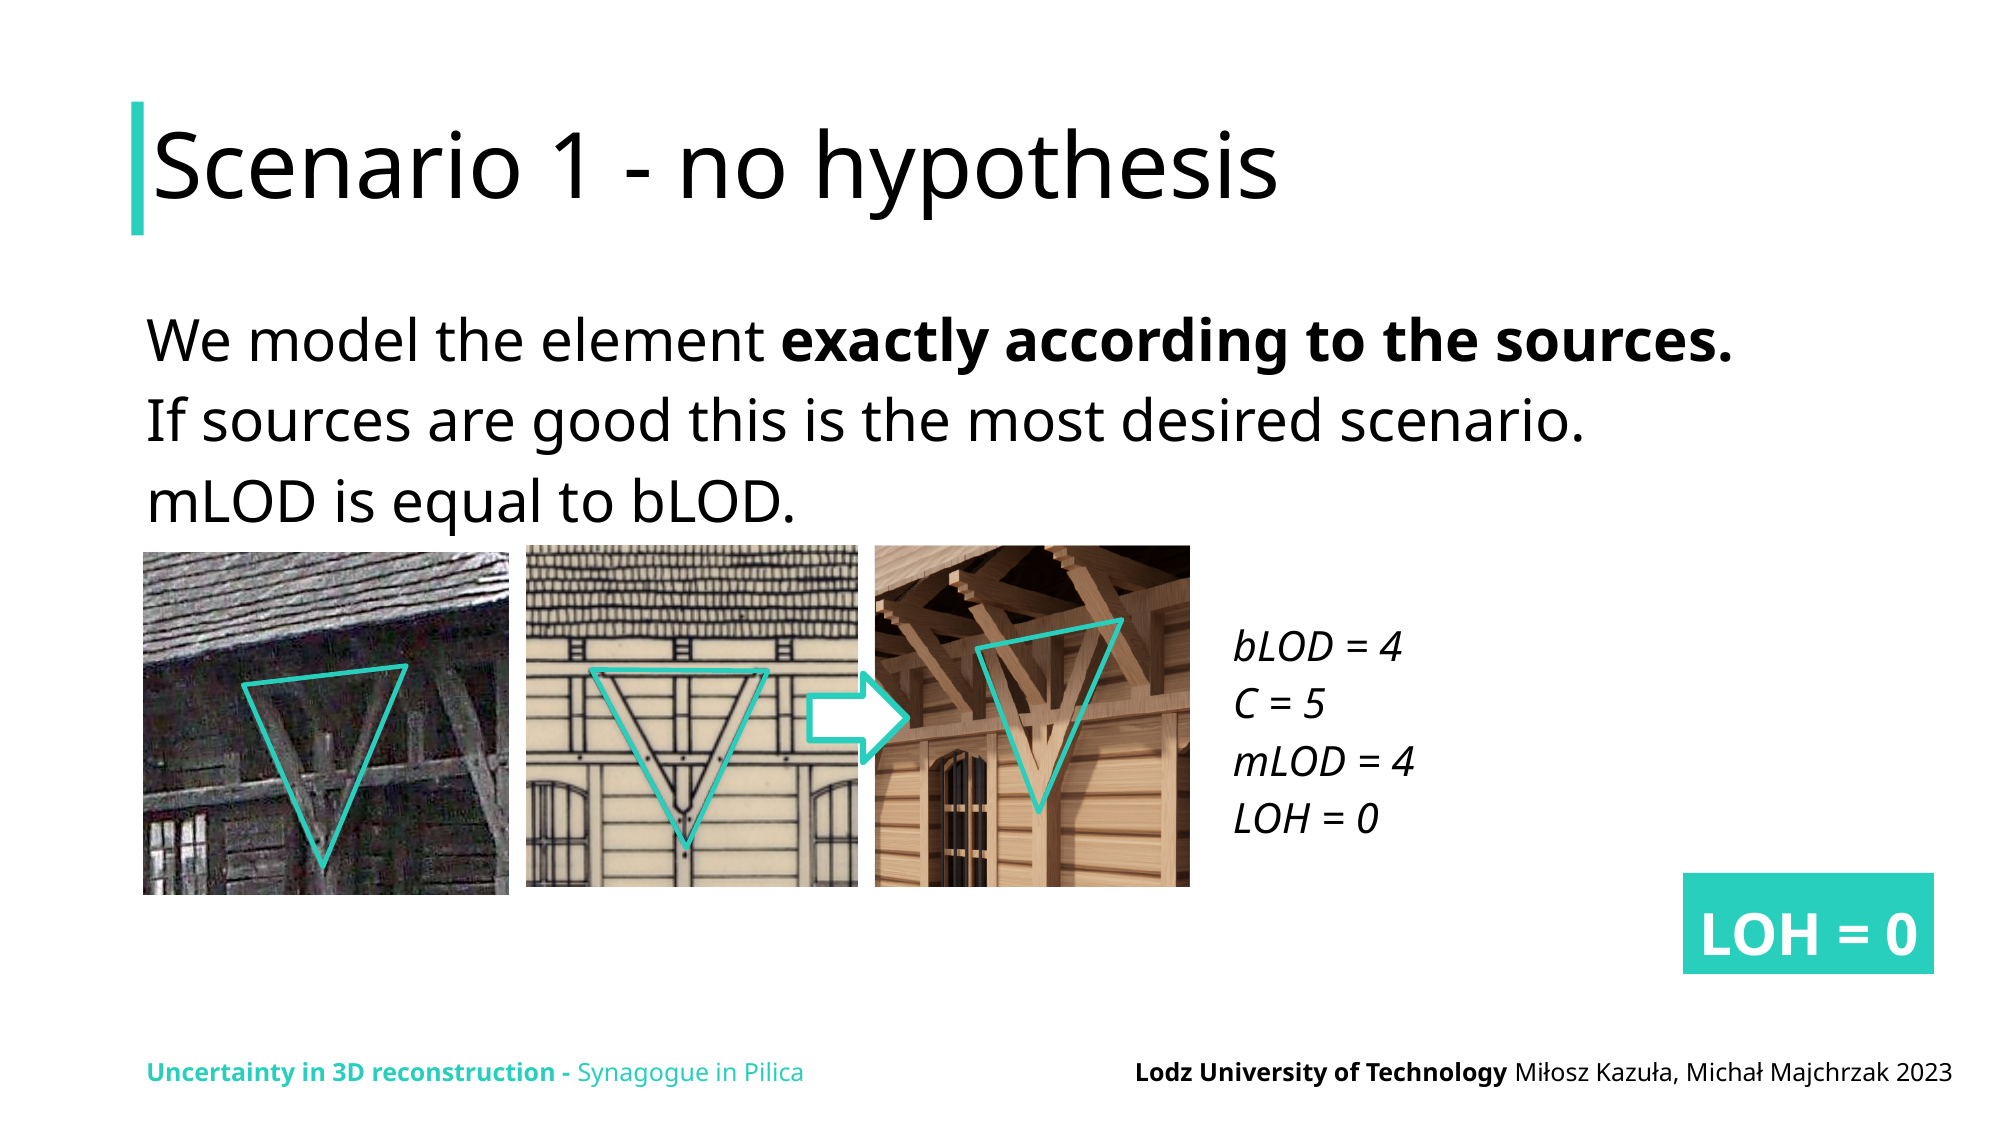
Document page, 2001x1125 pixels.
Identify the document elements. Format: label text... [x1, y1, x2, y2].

text_box [131, 101, 144, 236]
picture [526, 544, 858, 888]
list Uncertainty in 3D reconstruction - Synagogue in Pilica [131, 1049, 1097, 1102]
picture [143, 552, 509, 895]
text_box Scenario 1 - no hypothesis [137, 59, 1452, 277]
list Lodz University of Technology Miłosz Kazuła, Michał Majchrzak 2023 [1097, 1049, 1969, 1102]
picture [874, 544, 1191, 888]
text_box bLOD = 4 C = 5 mLOD = 4 LOH = 0 [1217, 543, 1852, 939]
text_box [862, 673, 868, 763]
text_box We model the element exactly according to the sources. If sources are good this is the most desired scenario. mLOD is equal to bLOD. [131, 277, 1934, 543]
text_box LOH = 0 [1683, 871, 1934, 982]
